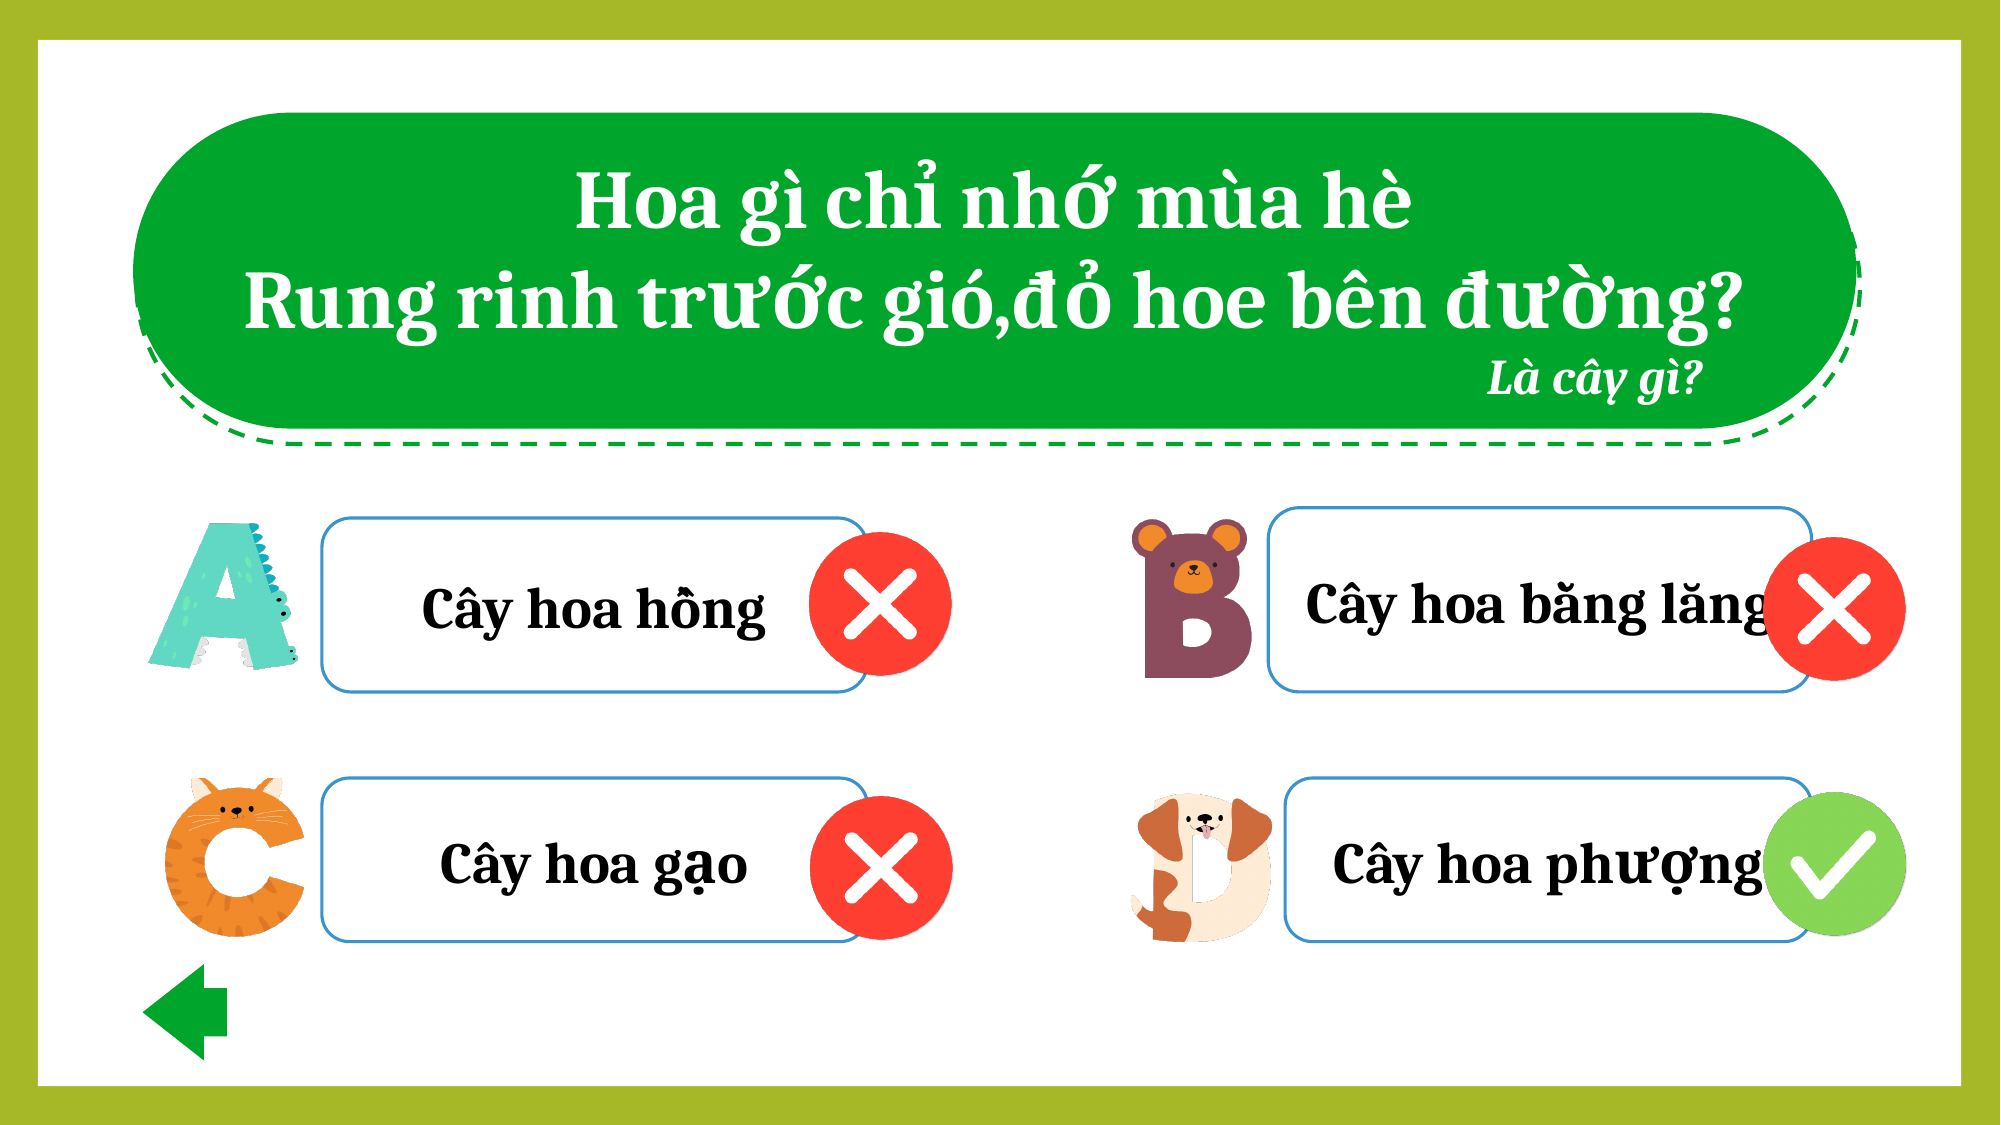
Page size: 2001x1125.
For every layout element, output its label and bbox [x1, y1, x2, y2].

text_box [140, 962, 229, 1062]
picture [1762, 791, 1910, 939]
text_box [147, 507, 868, 693]
text_box [154, 777, 868, 942]
picture [808, 531, 956, 679]
picture [1762, 536, 1910, 683]
picture [808, 795, 957, 942]
text_box [1110, 507, 1812, 693]
text_box [91, 112, 1898, 445]
text_box [1127, 777, 1812, 942]
